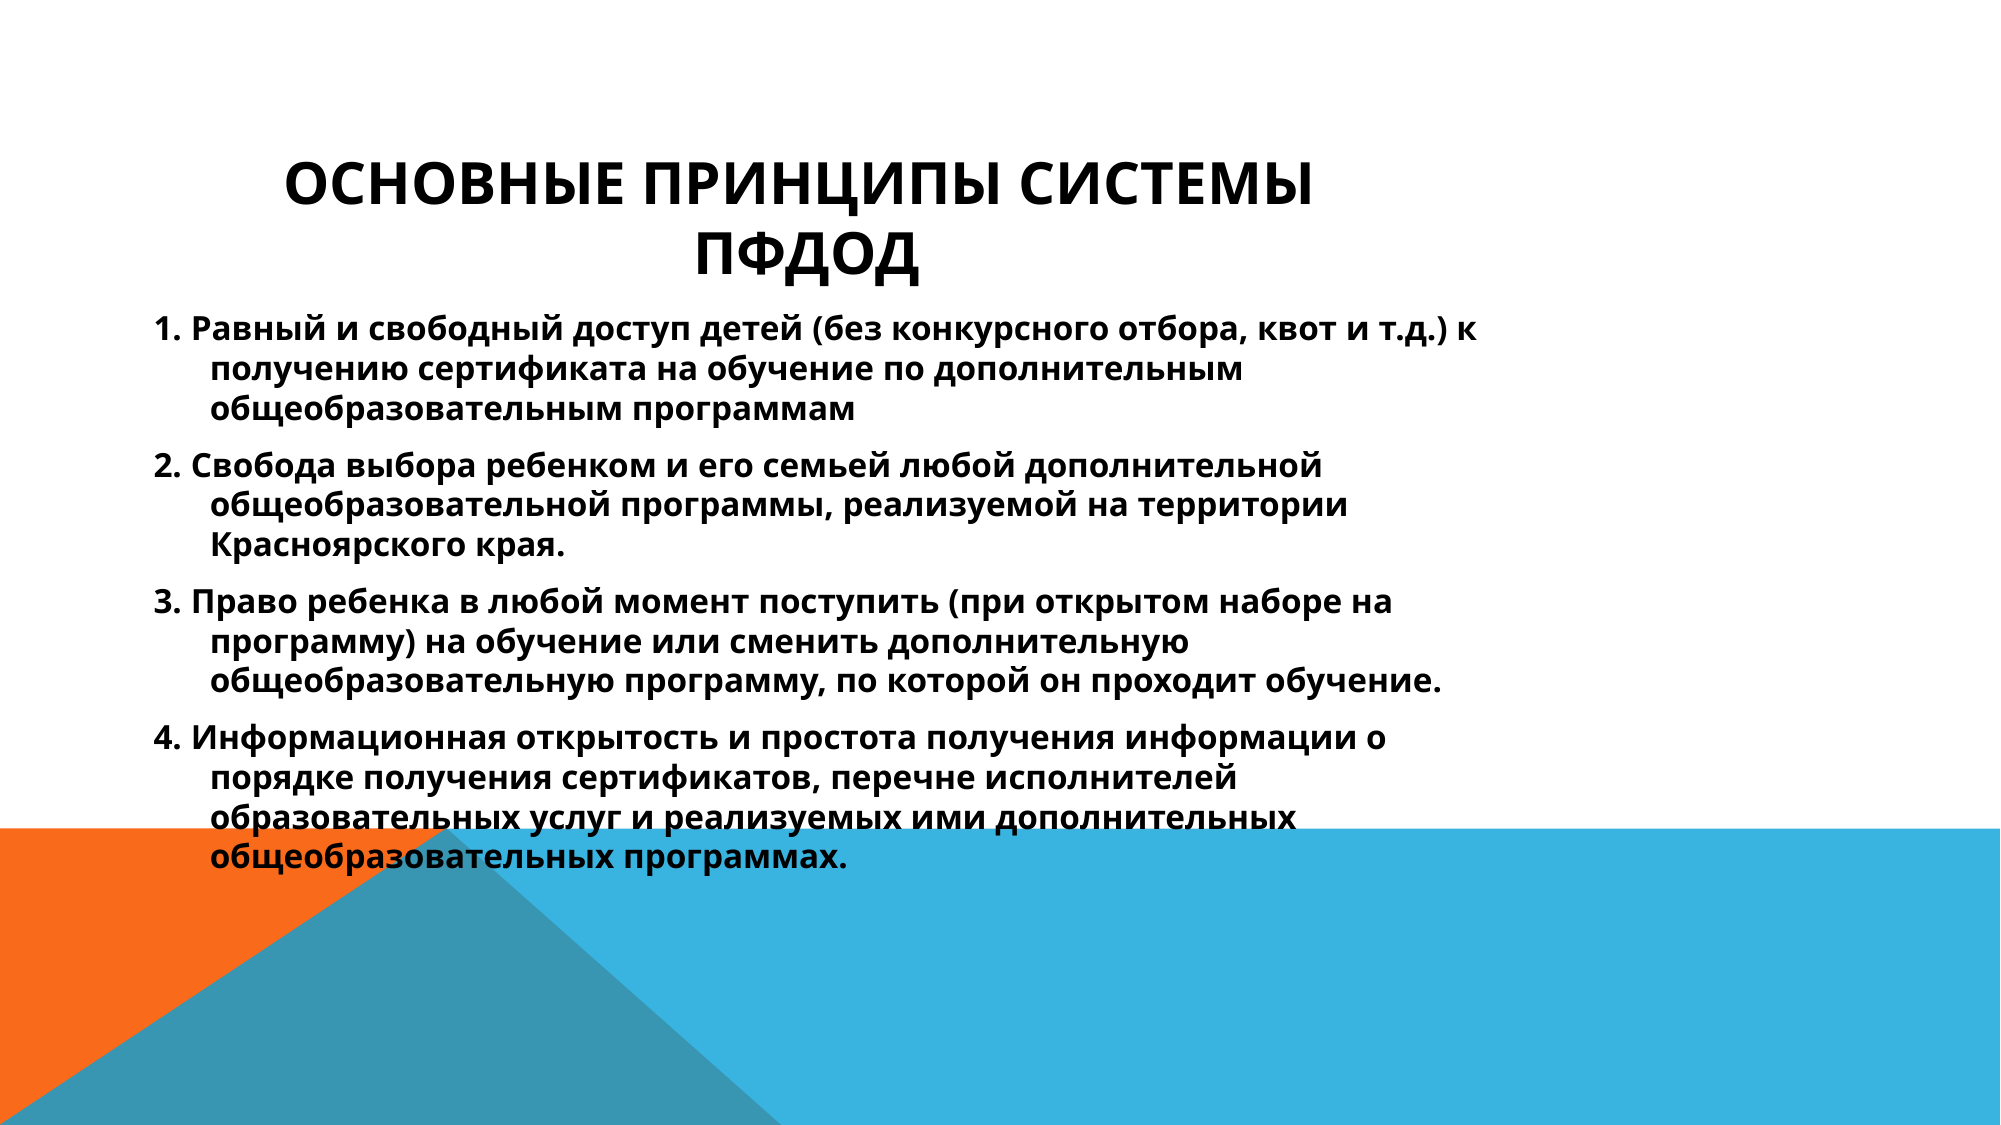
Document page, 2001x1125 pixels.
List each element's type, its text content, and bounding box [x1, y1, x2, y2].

list 1. Равный и свободный доступ детей (без конкурсного отбора, квот и т.д.) к получению сертификата на обучение по дополнительным общеобразовательным программам 2. Свобода выбора ребенком и его семьей любой дополнительной общеобразовательной программы, реализуемой на территории Красноярского края. 3. Право ребенка в любой момент поступить (при открытом наборе на программу) на обучение или сменить дополнительную общеобразовательную программу, по которой он проходит обучение. 4. Информационная открытость и простота получения информации о порядке получения сертификатов, перечне исполнителей образовательных услуг и реализуемых ими дополнительных общеобразовательных программах. [138, 299, 1522, 1097]
title Основные принципы системы ПФДОД [76, 99, 1522, 333]
